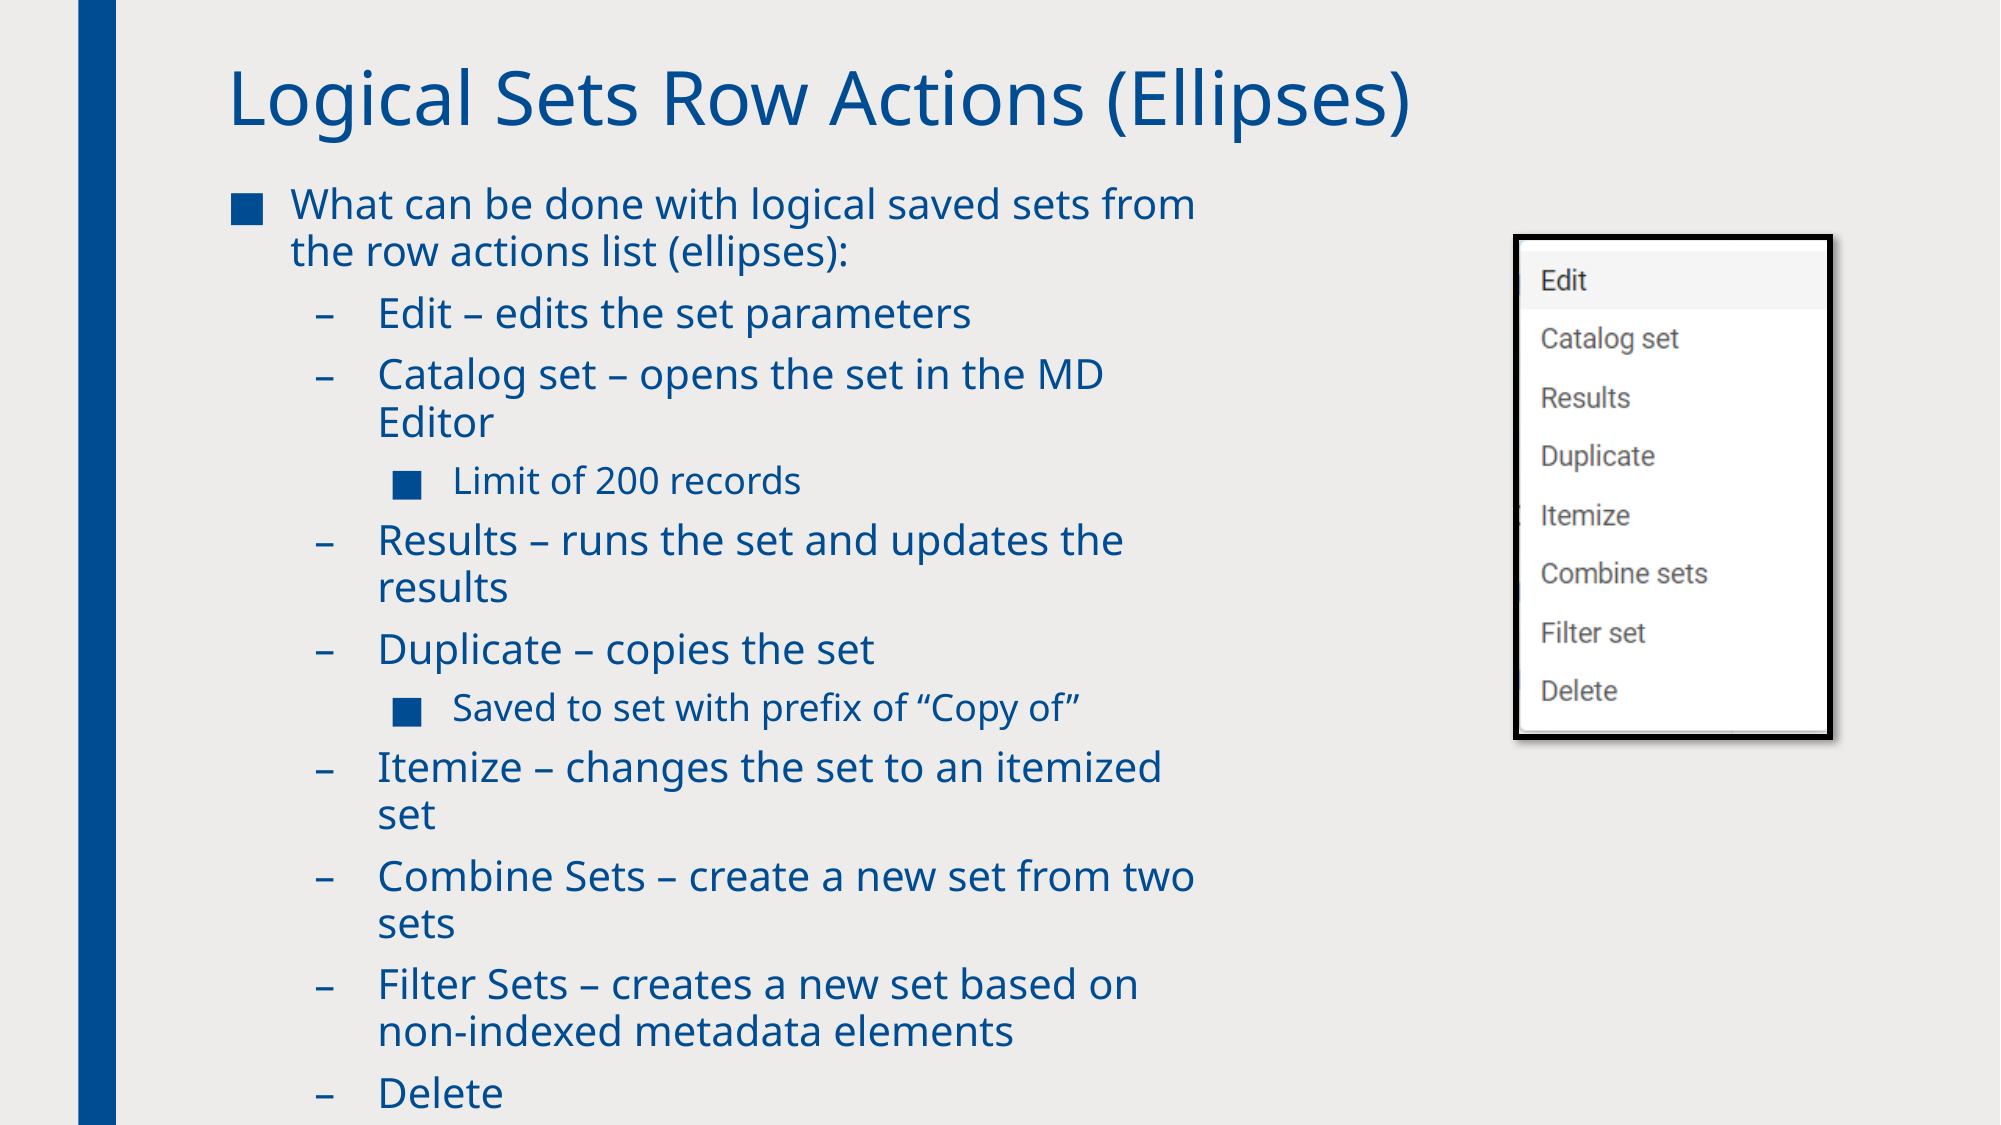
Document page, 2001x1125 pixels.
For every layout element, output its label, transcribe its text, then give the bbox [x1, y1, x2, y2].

title Logical Sets Row Actions (Ellipses) [212, 53, 1888, 163]
list What can be done with logical saved sets from the row actions list (ellipses): Edit – edits the set parameters Catalog set – opens the set in the MD Editor Limit of 200 records Results – runs the set and updates the results Duplicate – copies the set Saved to set with prefix of “Copy of” Itemize – changes the set to an itemized set Combine Sets – create a new set from two sets Filter Sets – creates a new set based on non-indexed metadata elements Delete [212, 174, 1237, 1055]
picture [1518, 239, 1827, 734]
